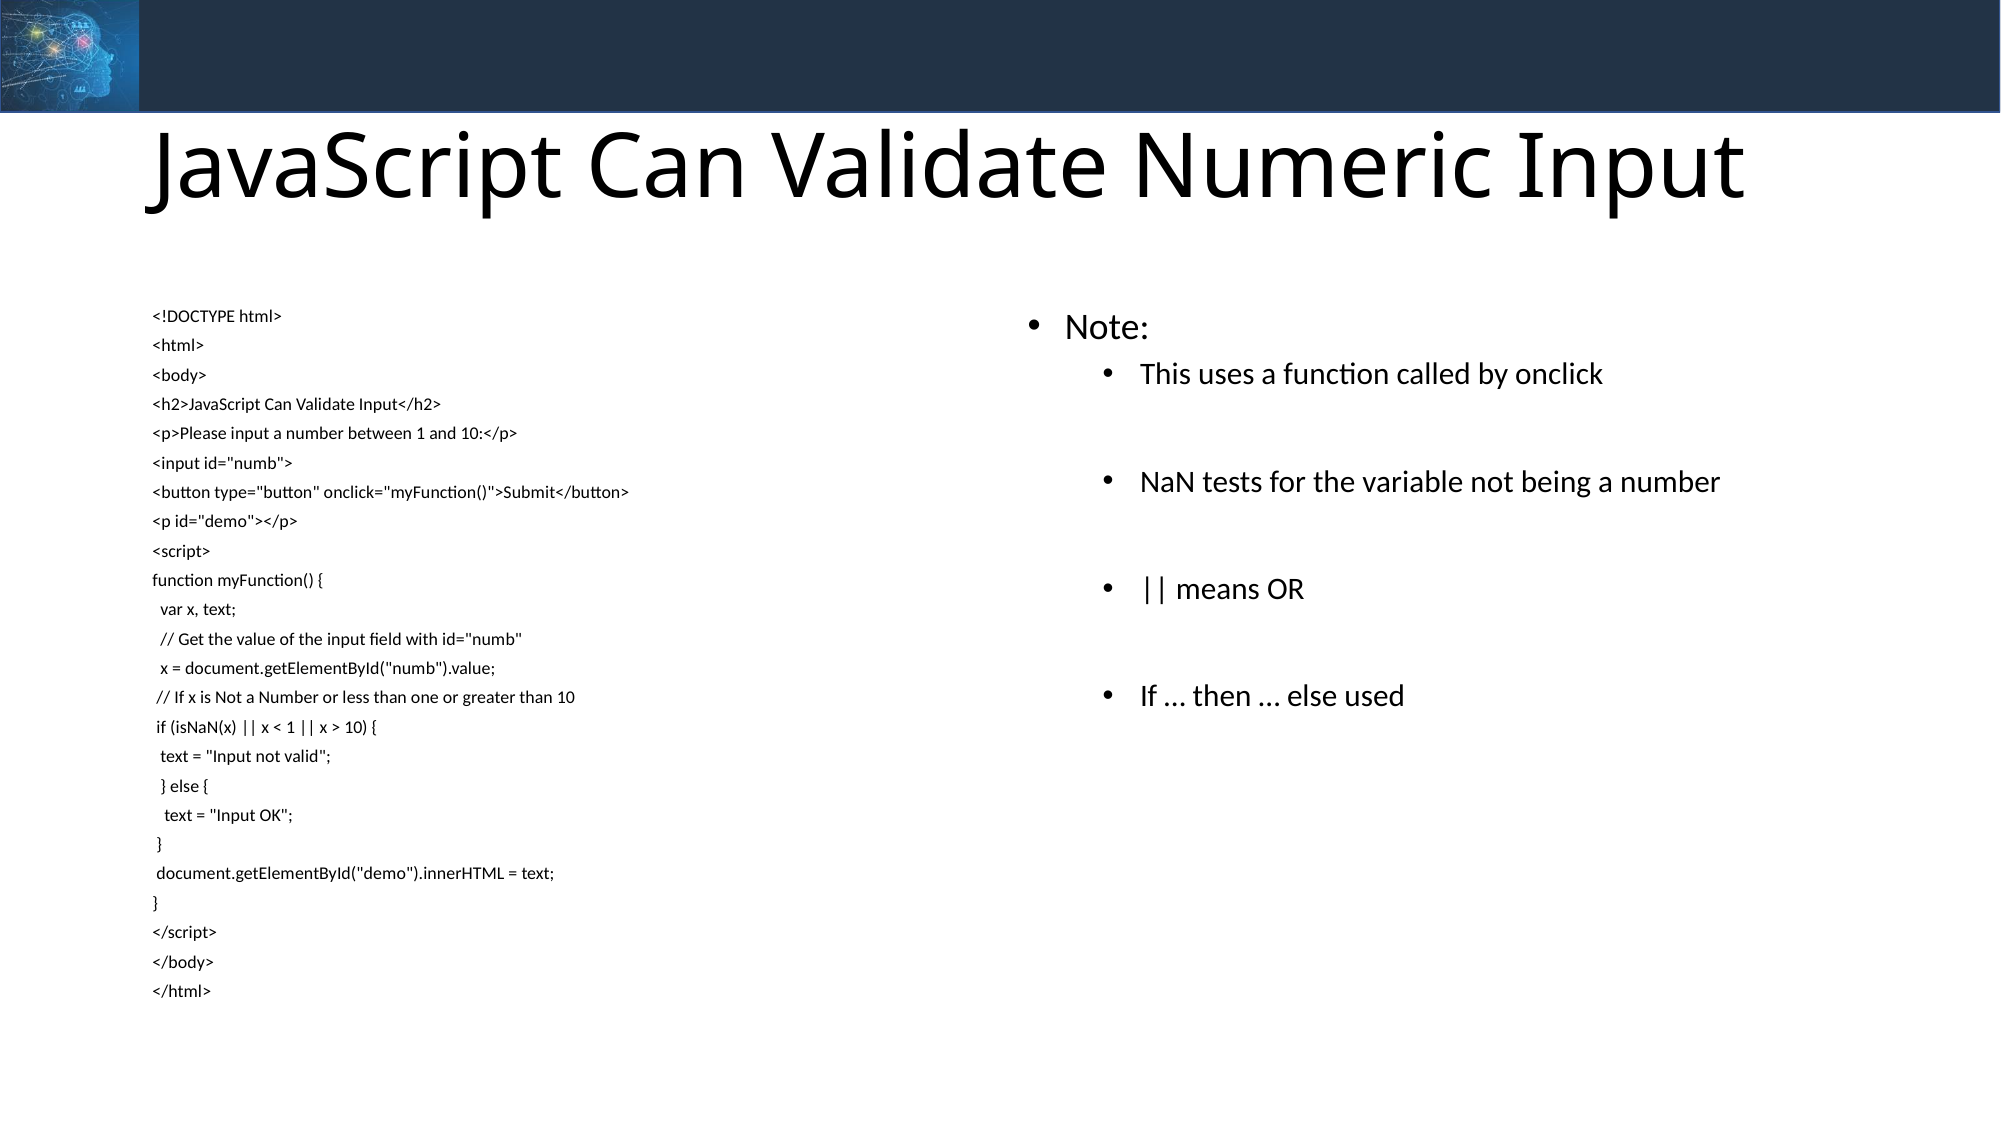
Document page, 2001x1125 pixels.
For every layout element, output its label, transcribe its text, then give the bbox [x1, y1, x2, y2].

list Note: This uses a function called by onclick NaN tests for the variable not being a number || means OR If … then … else used [1012, 299, 1863, 1014]
title JavaScript Can Validate Numeric Input [137, 59, 1863, 278]
list <!DOCTYPE html> <html> <body> <h2>JavaScript Can Validate Input</h2> <p>Please input a number between 1 and 10:</p> <input id="numb"> <button type="button" onclick="myFunction()">Submit</button> <p id="demo"></p> <script> function myFunction() { var x, text; // Get the value of the input field with id="numb" x = document.getElementById("numb").value; // If x is Not a Number or less than one or greater than 10 if (isNaN(x) || x < 1 || x > 10) { text = "Input not valid"; } else { text = "Input OK"; } document.getElementById("demo").innerHTML = text; } </script> </body> </html> [137, 299, 988, 1014]
picture [2, 0, 140, 111]
